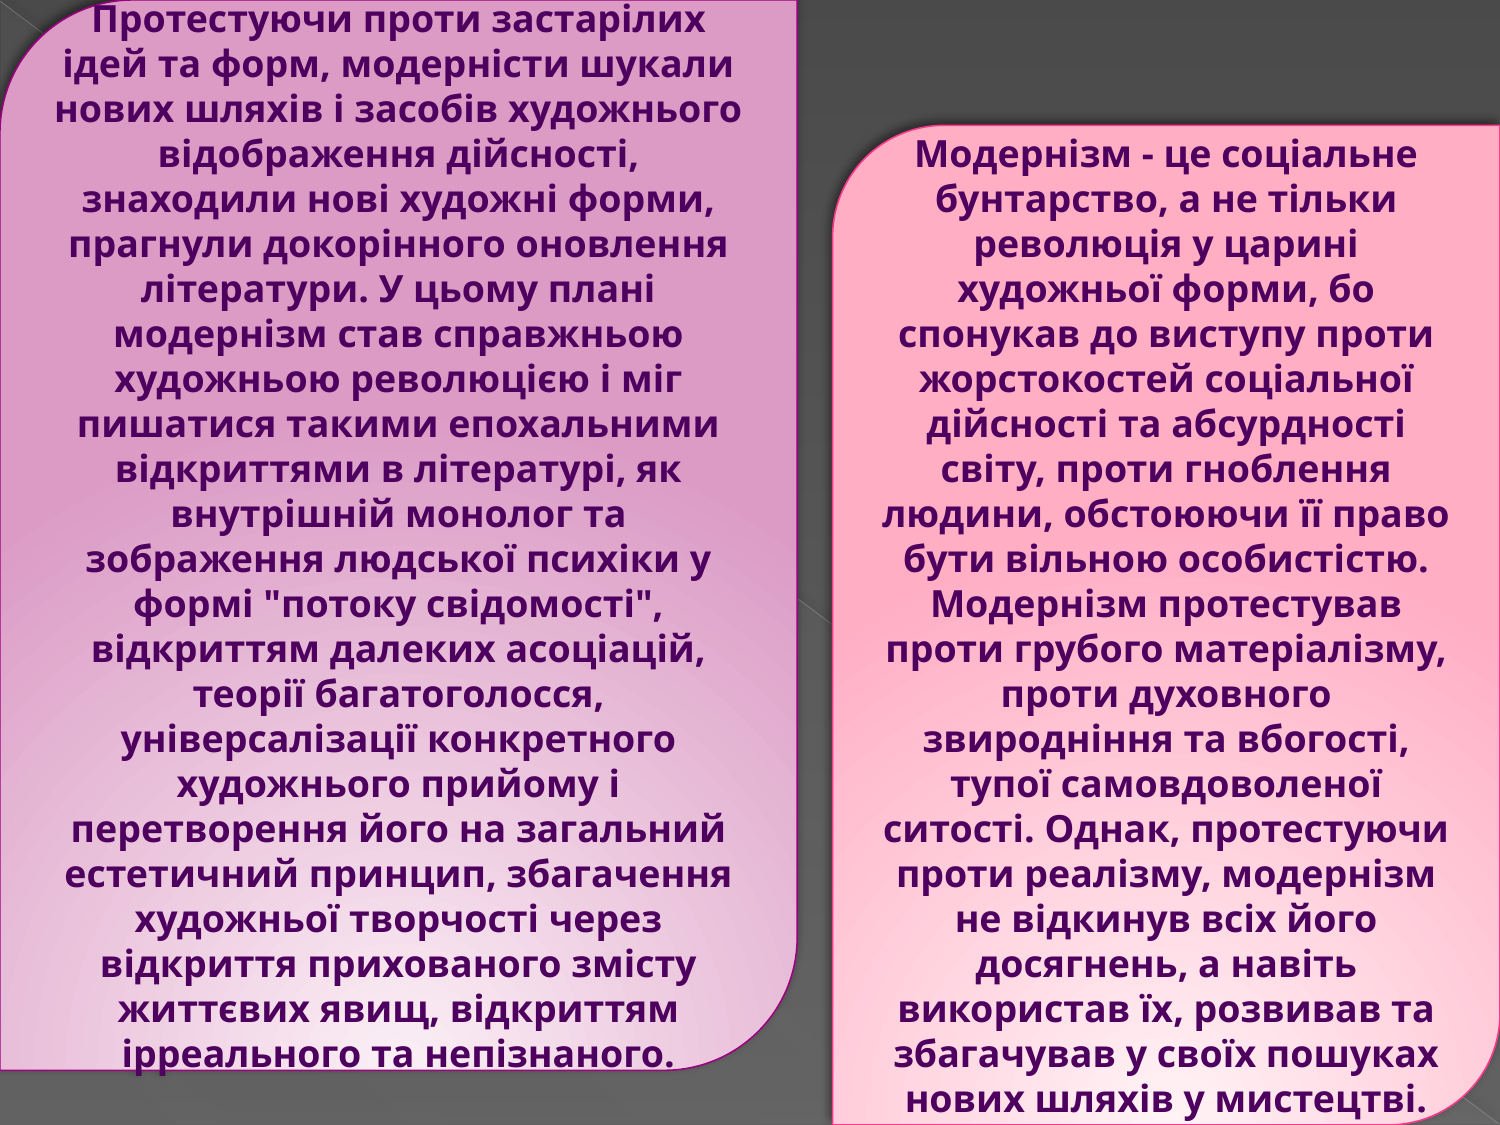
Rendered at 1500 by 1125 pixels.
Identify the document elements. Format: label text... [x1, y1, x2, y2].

text_box Протестуючи проти застарілих ідей та форм, модерністи шукали нових шляхів і засобів художнього відображення дійсності, знаходили нові художні форми, прагнули докорінного оновлення літератури. У цьому плані модернізм став справжньою художньою революцією і міг пишатися такими епохальними відкриттями в літературі, як внутрішній монолог та зображення людської психіки у формі "потоку свідомості", відкриттям далеких асоціацій, теорії багатоголосся, універсалізації конкретного художнього прийому і перетворення його на загальний естетичний принцип, збагачення художньої творчості через відкриття прихованого змісту життєвих явищ, відкриттям ірреального та непізнаного. [0, 0, 798, 1072]
text_box Модернізм - це соціальне бунтарство, а не тільки революція у царині художньої форми, бо спонукав до виступу проти жорстокостей соціальної дійсності та абсурдності світу, проти гноблення людини, обстоюючи її право бути вільною особистістю. Модернізм протестував проти грубого матеріалізму, проти духовного звиродніння та вбогості, тупої самовдоволеної ситості. Однак, протестуючи проти реалізму, модернізм не відкинув всіх його досягнень, а навіть використав їх, розвивав та збагачував у своїх пошуках нових шляхів у мистецтві. [831, 124, 1500, 1125]
